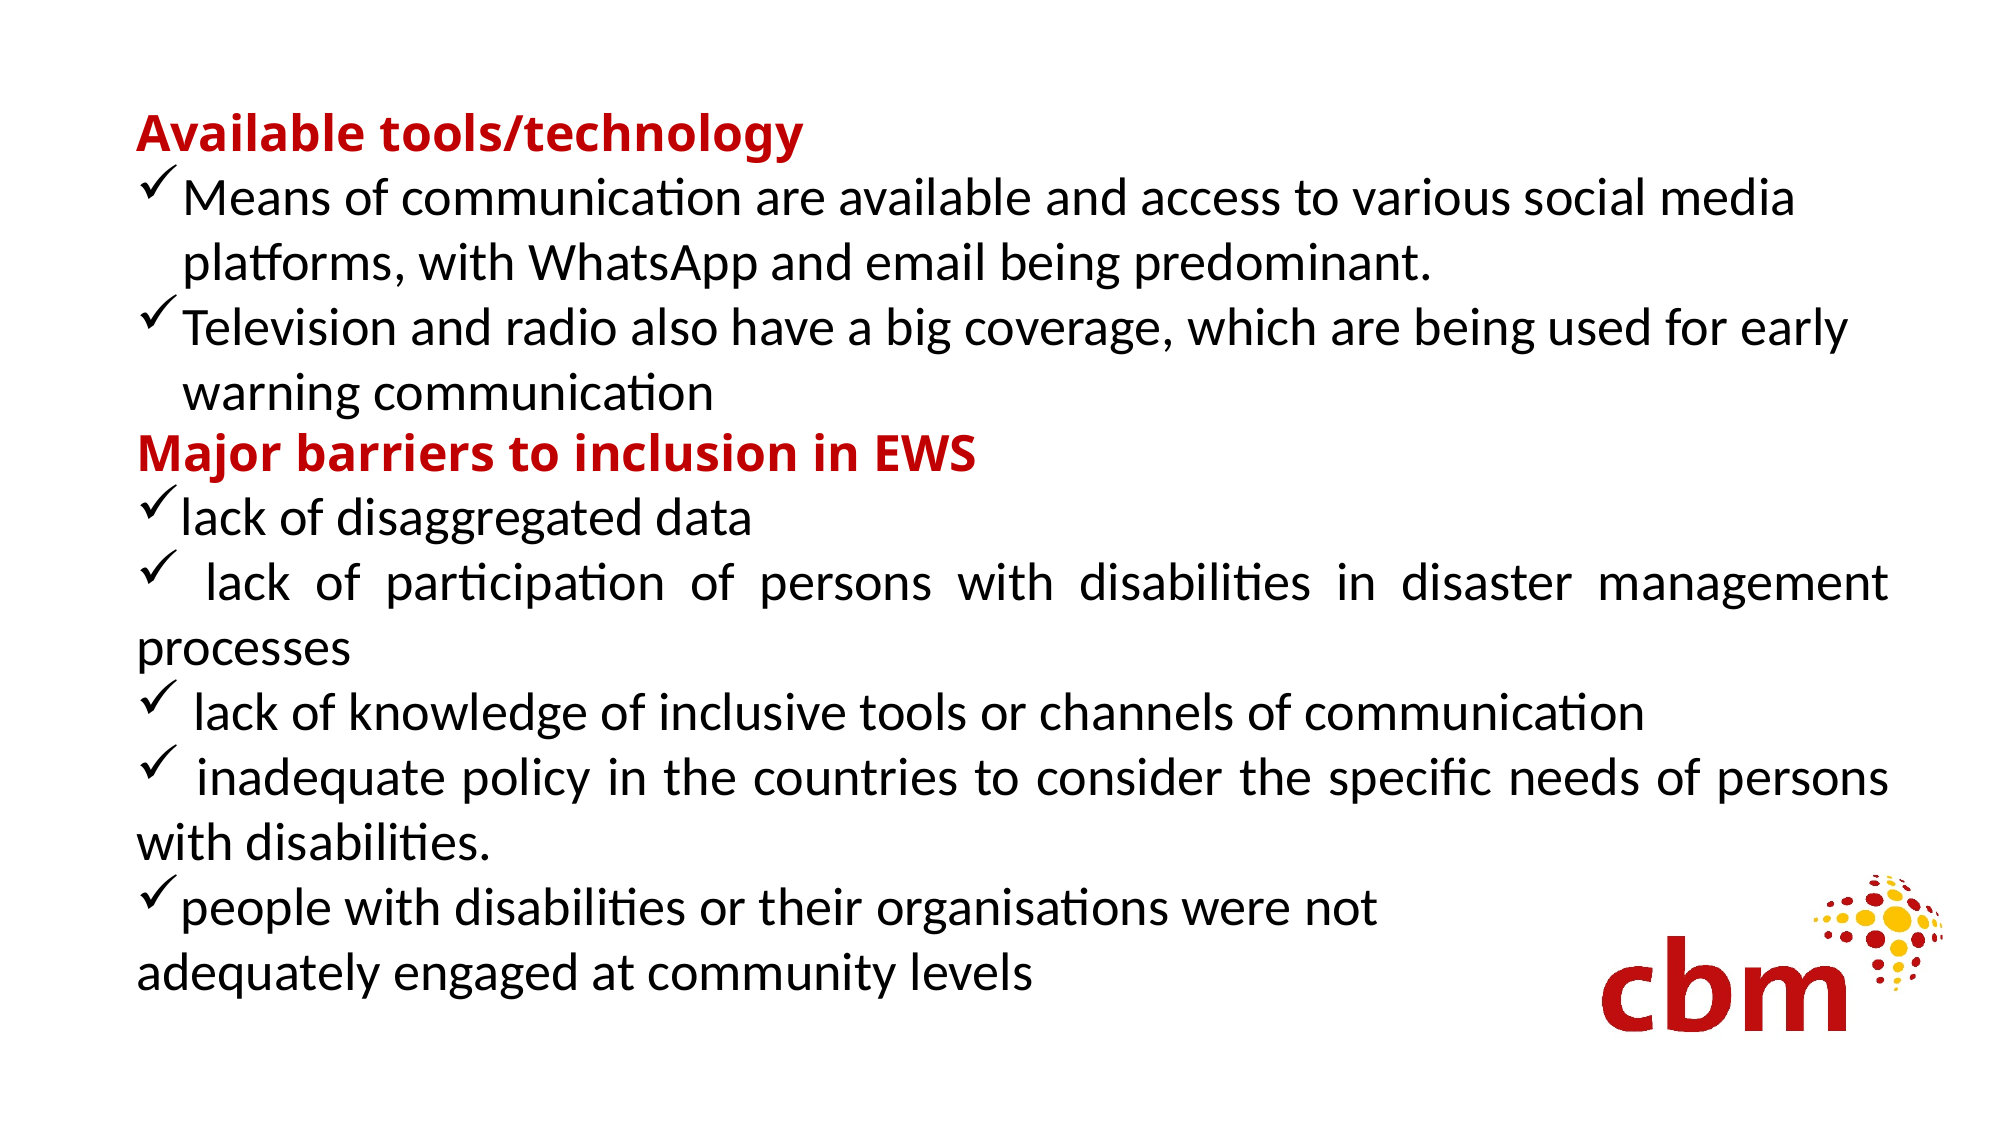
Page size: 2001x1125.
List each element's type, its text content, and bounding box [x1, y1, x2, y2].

picture [1909, 874, 1943, 1040]
title Available tools/technology Means of communication are available and access to various social media platforms, with WhatsApp and email being predominant. Television and radio also have a big coverage, which are being used for early warning communication Major barriers to inclusion in EWS lack of disaggregated data lack of participation of persons with disabilities in disaster management processes lack of knowledge of inclusive tools or channels of communication inadequate policy in the countries to consider the specific needs of persons with disabilities. people with disabilities or their organisations were not adequately engaged at community levels [120, 33, 1909, 1125]
